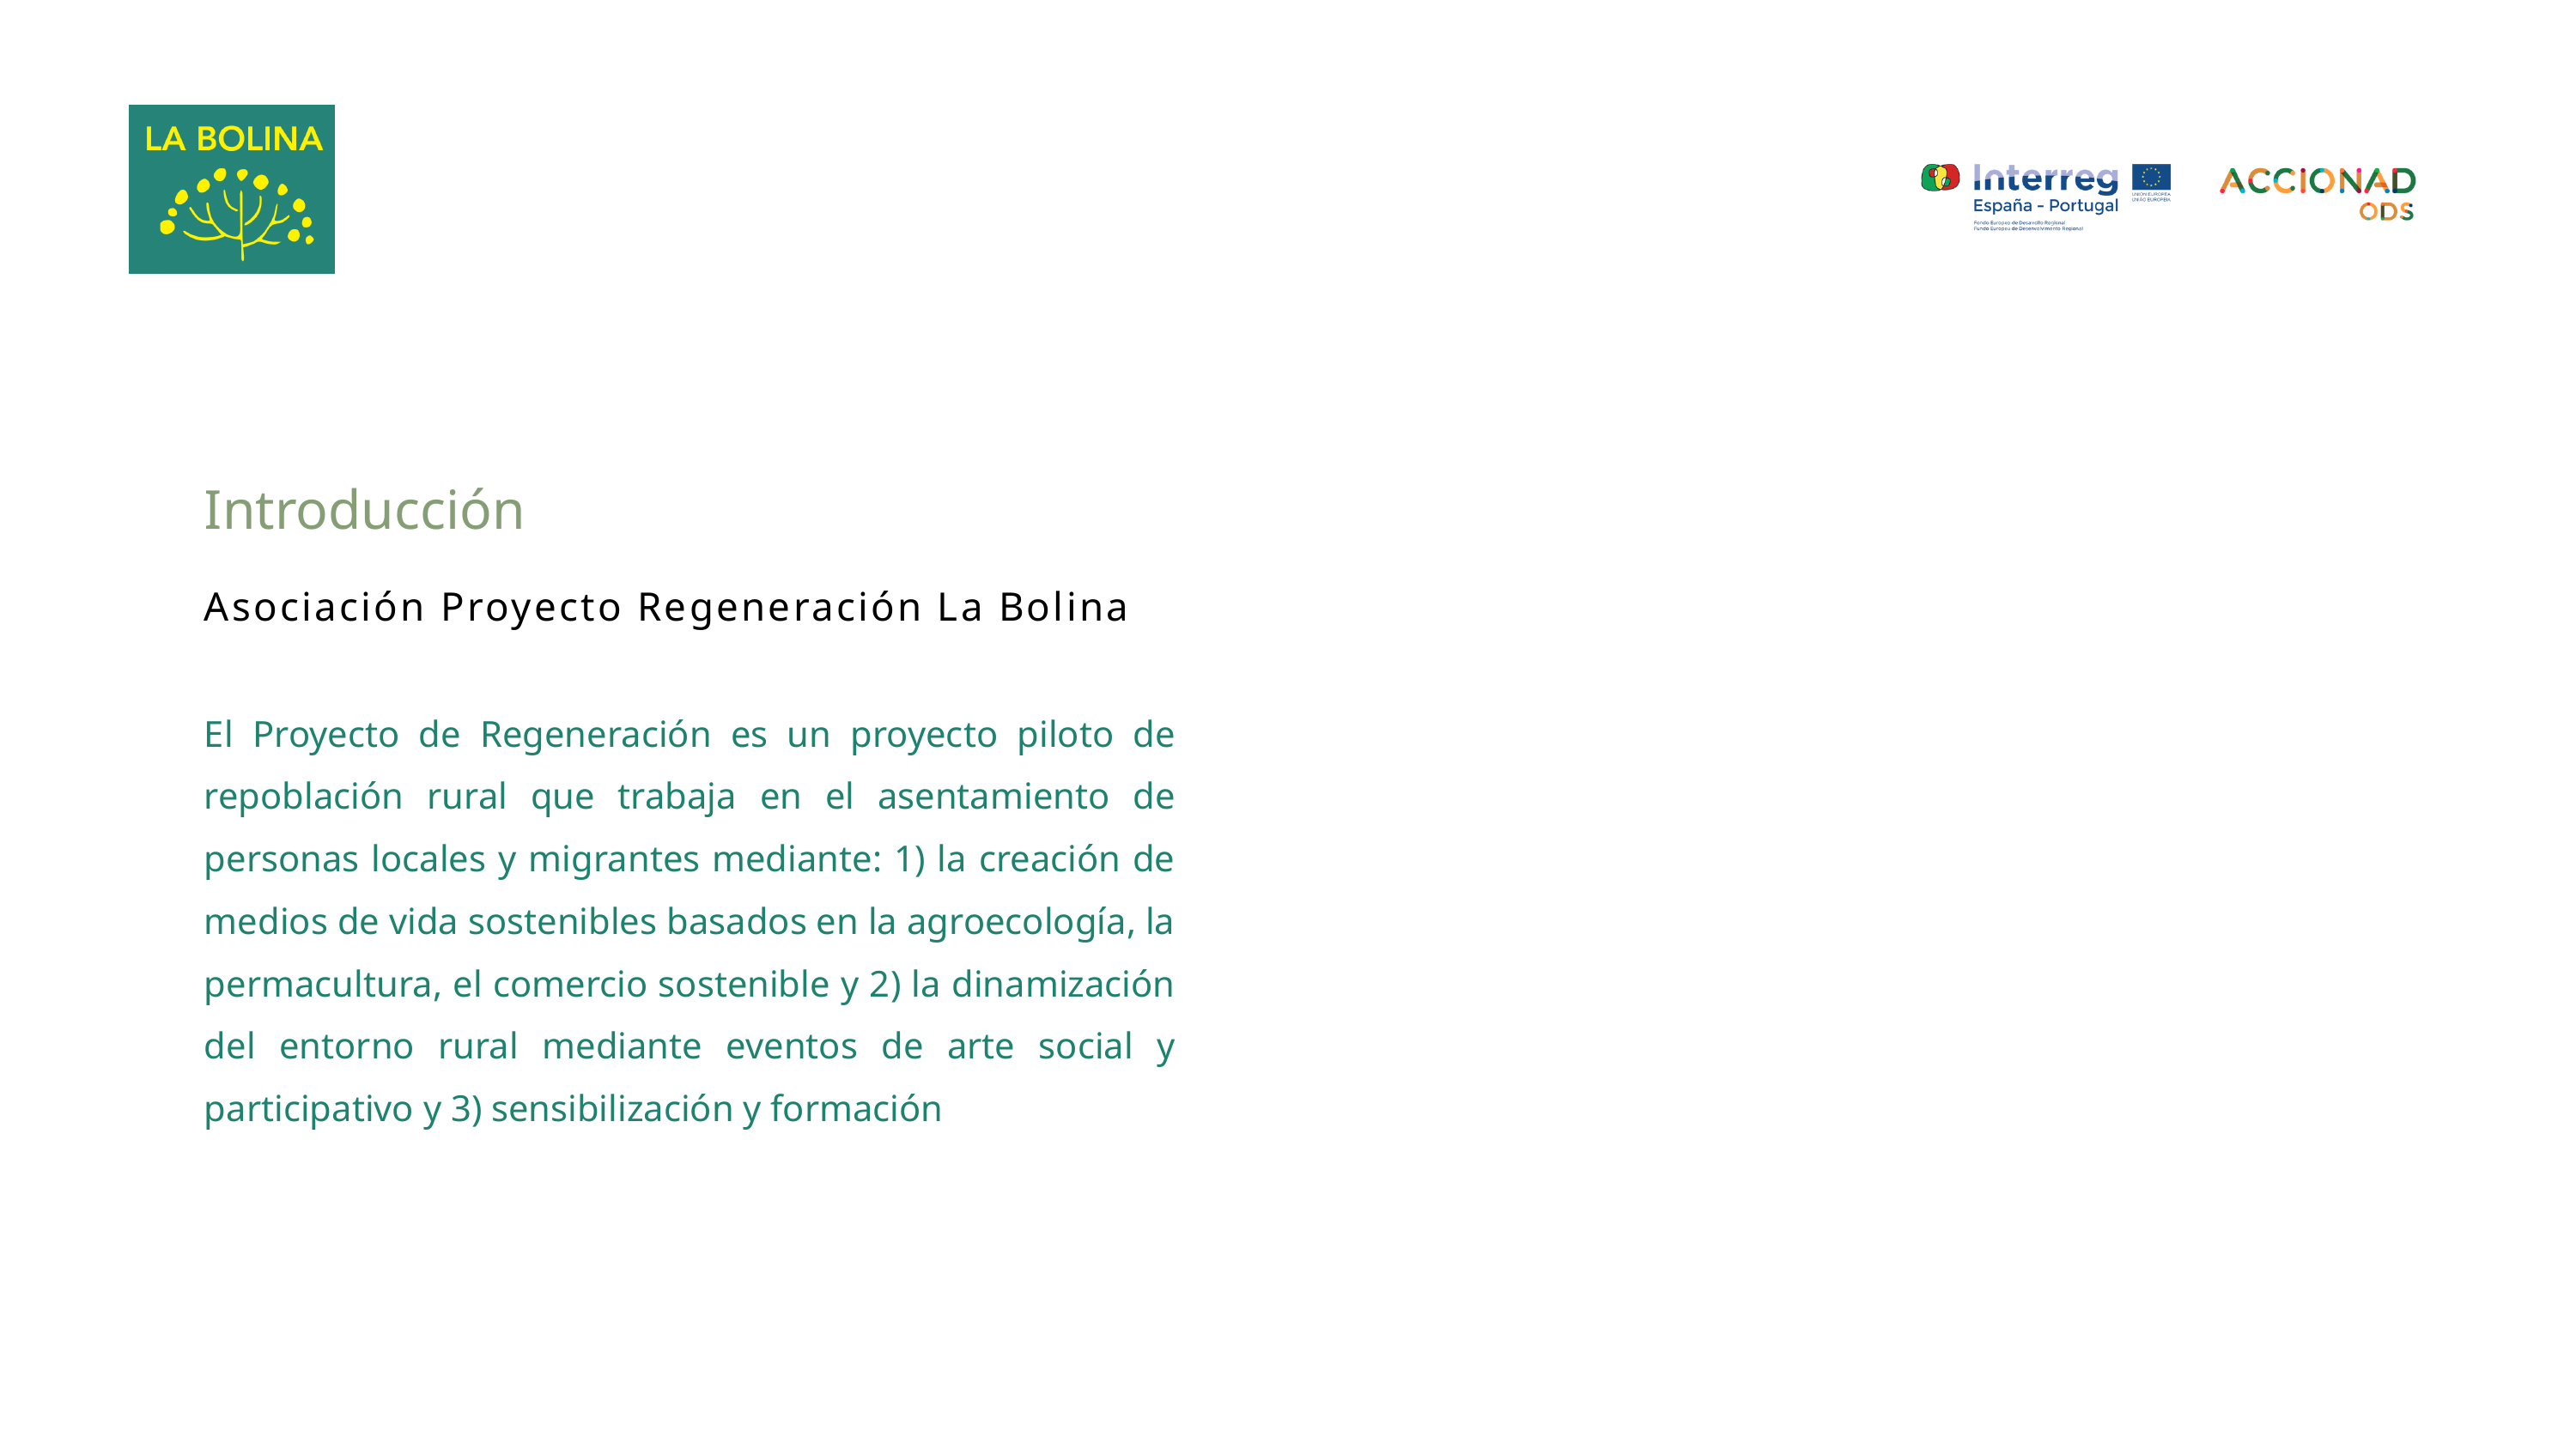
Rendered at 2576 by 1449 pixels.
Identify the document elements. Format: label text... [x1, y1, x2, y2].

picture [128, 105, 335, 274]
picture [1901, 144, 2432, 244]
text_box Asociación Proyecto Regeneración La Bolina El Proyecto de Regeneración es un proyecto piloto de repoblación rural que trabaja en el asentamiento de personas locales y migrantes mediante: 1) la creación de medios de vida sostenibles basados en la agroecología, la permacultura, el comercio sostenible y 2) la dinamización del entorno rural mediante eventos de arte social y participativo y 3) sensibilización y formación [204, 567, 1176, 1129]
text_box Introducción [204, 476, 940, 541]
